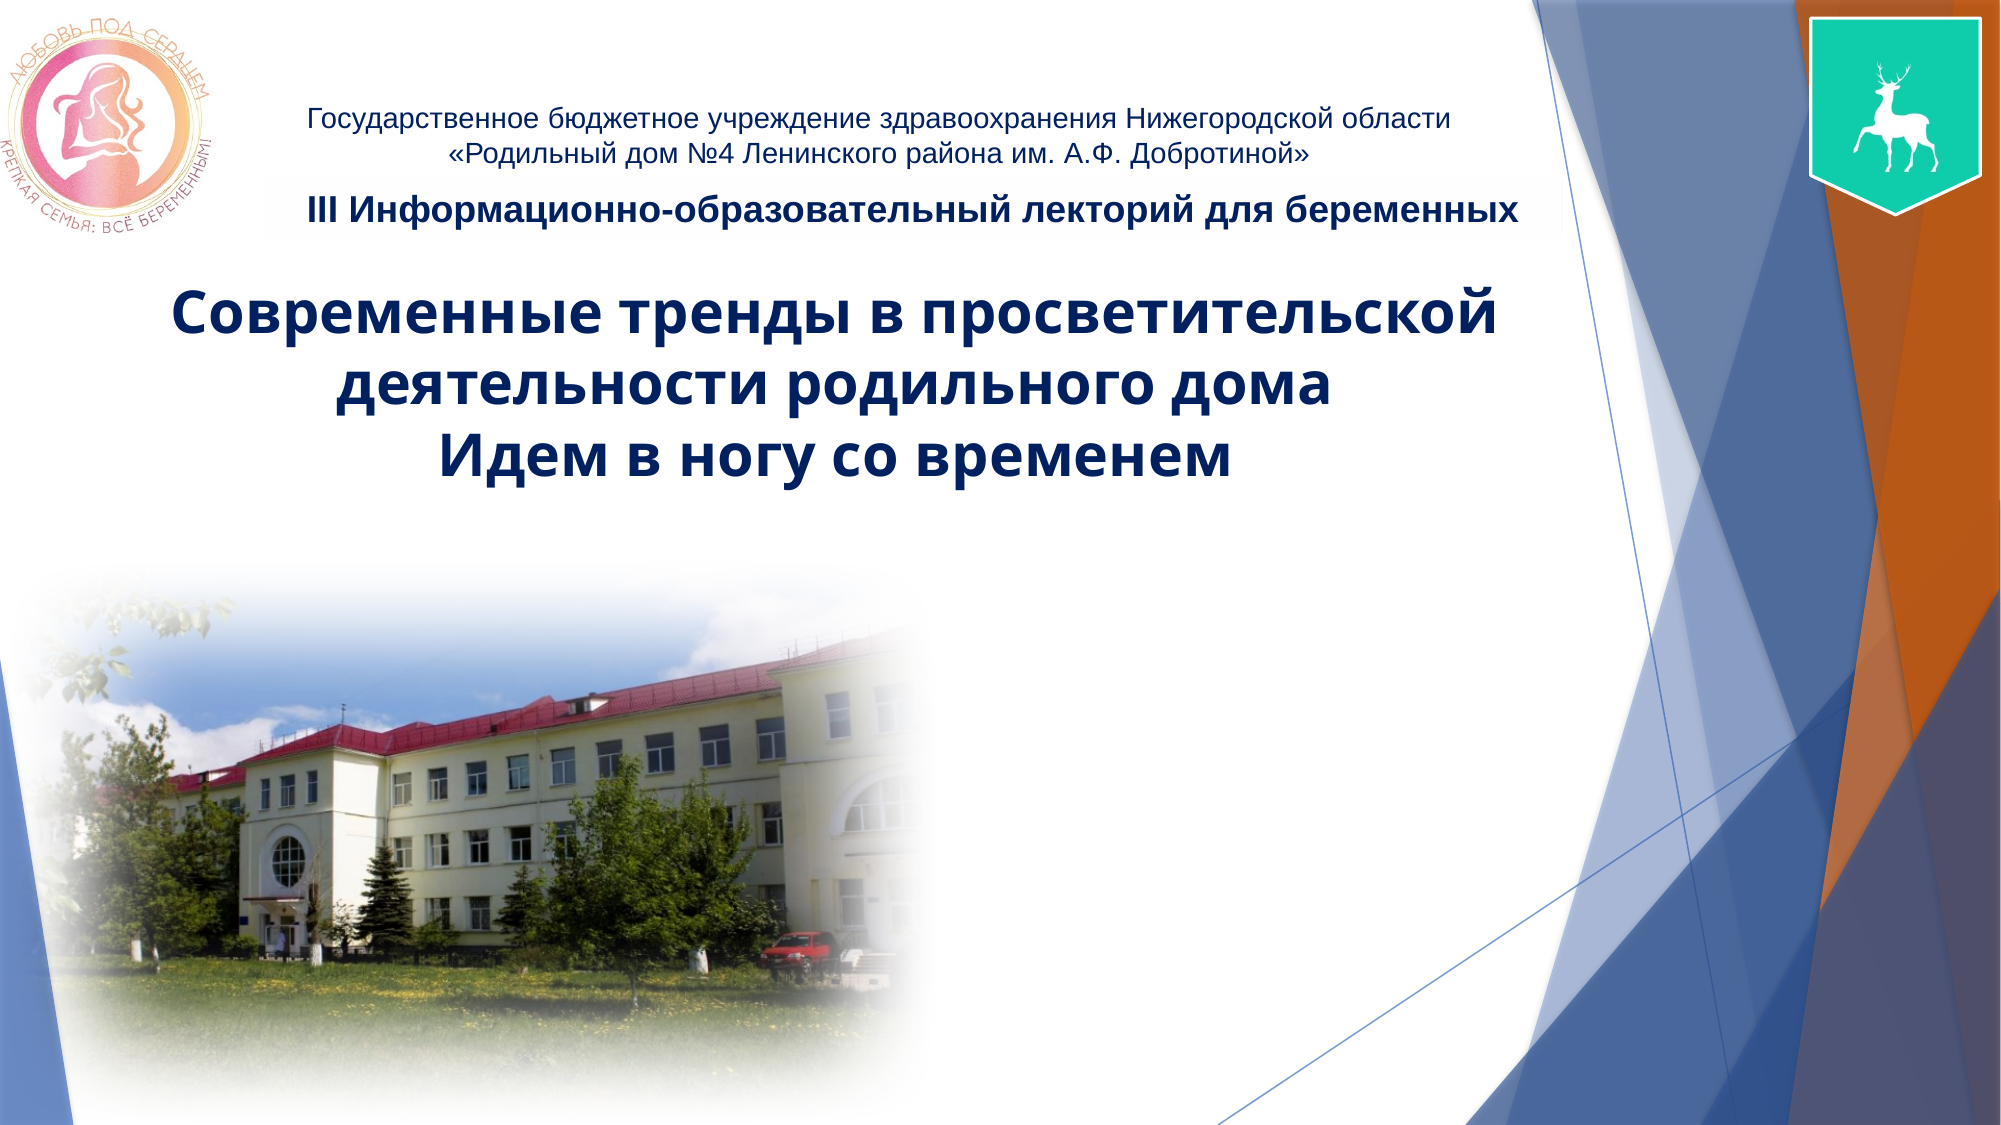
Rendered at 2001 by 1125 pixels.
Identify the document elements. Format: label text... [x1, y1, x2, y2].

text_box [1809, 16, 1982, 217]
text_box III Информационно-образовательный лекторий для беременных [273, 187, 1555, 230]
picture [0, 555, 945, 1125]
picture [0, 17, 211, 234]
text_box Государственное бюджетное учреждение здравоохранения Нижегородской области «Родильный дом №4 Ленинского района им. А.Ф. Добротиной» [238, 100, 1523, 170]
title Современные тренды в просветительской деятельности родильного дома Идем в ногу со временем [150, 267, 1522, 569]
